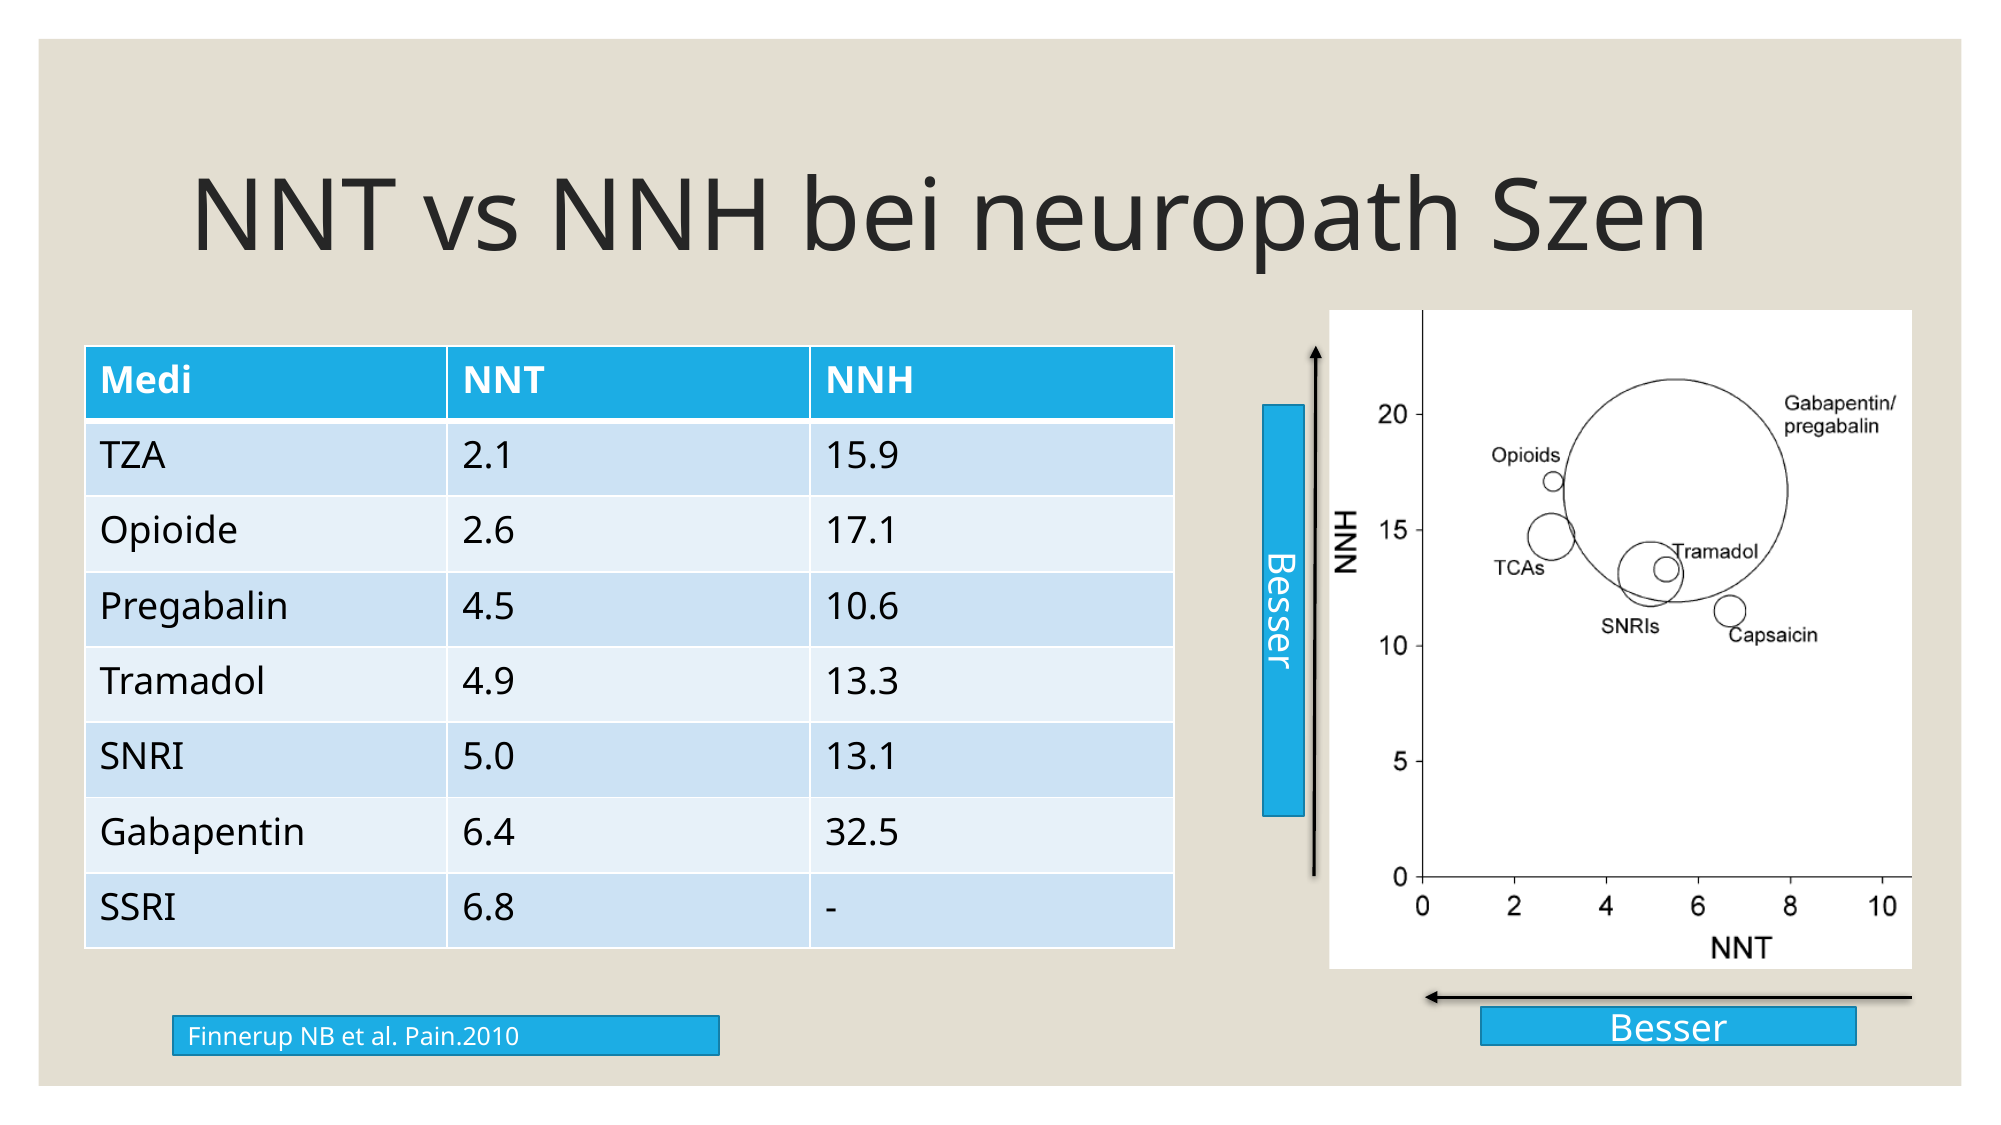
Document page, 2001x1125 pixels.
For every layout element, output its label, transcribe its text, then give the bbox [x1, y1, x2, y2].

table_cell Gabapentin [86, 798, 446, 872]
table_cell 15.9 [811, 424, 1173, 495]
table_header NNT [448, 347, 809, 418]
table_cell Pregabalin [86, 573, 446, 646]
text_box Besser [1480, 1006, 1857, 1046]
table_cell 4.5 [448, 573, 809, 646]
table_cell Opioide [86, 497, 446, 571]
table_cell - [811, 874, 1173, 947]
table_cell 4.9 [448, 648, 809, 721]
table_cell 13.1 [811, 723, 1173, 797]
table_cell SSRI [86, 874, 446, 947]
table_cell 2.6 [448, 497, 809, 571]
title NNT vs NNH bei neuropath Szen [174, 105, 1825, 331]
table_cell 5.0 [448, 723, 809, 797]
table_cell 10.6 [811, 573, 1173, 646]
table_cell SNRI [86, 723, 446, 797]
picture [1329, 310, 1912, 969]
table_header Medi [86, 347, 446, 418]
table_cell 2.1 [448, 424, 809, 495]
table_cell 6.8 [448, 874, 809, 947]
table_cell TZA [86, 424, 446, 495]
text_box Besser [1262, 404, 1305, 817]
table_cell Tramadol [86, 648, 446, 721]
table_cell 6.4 [448, 798, 809, 872]
table_cell 17.1 [811, 497, 1173, 571]
table_cell 13.3 [811, 648, 1173, 721]
text_box Finnerup NB et al. Pain.2010 [172, 1015, 720, 1056]
table_header NNH [811, 347, 1173, 418]
table_cell 32.5 [811, 798, 1173, 872]
